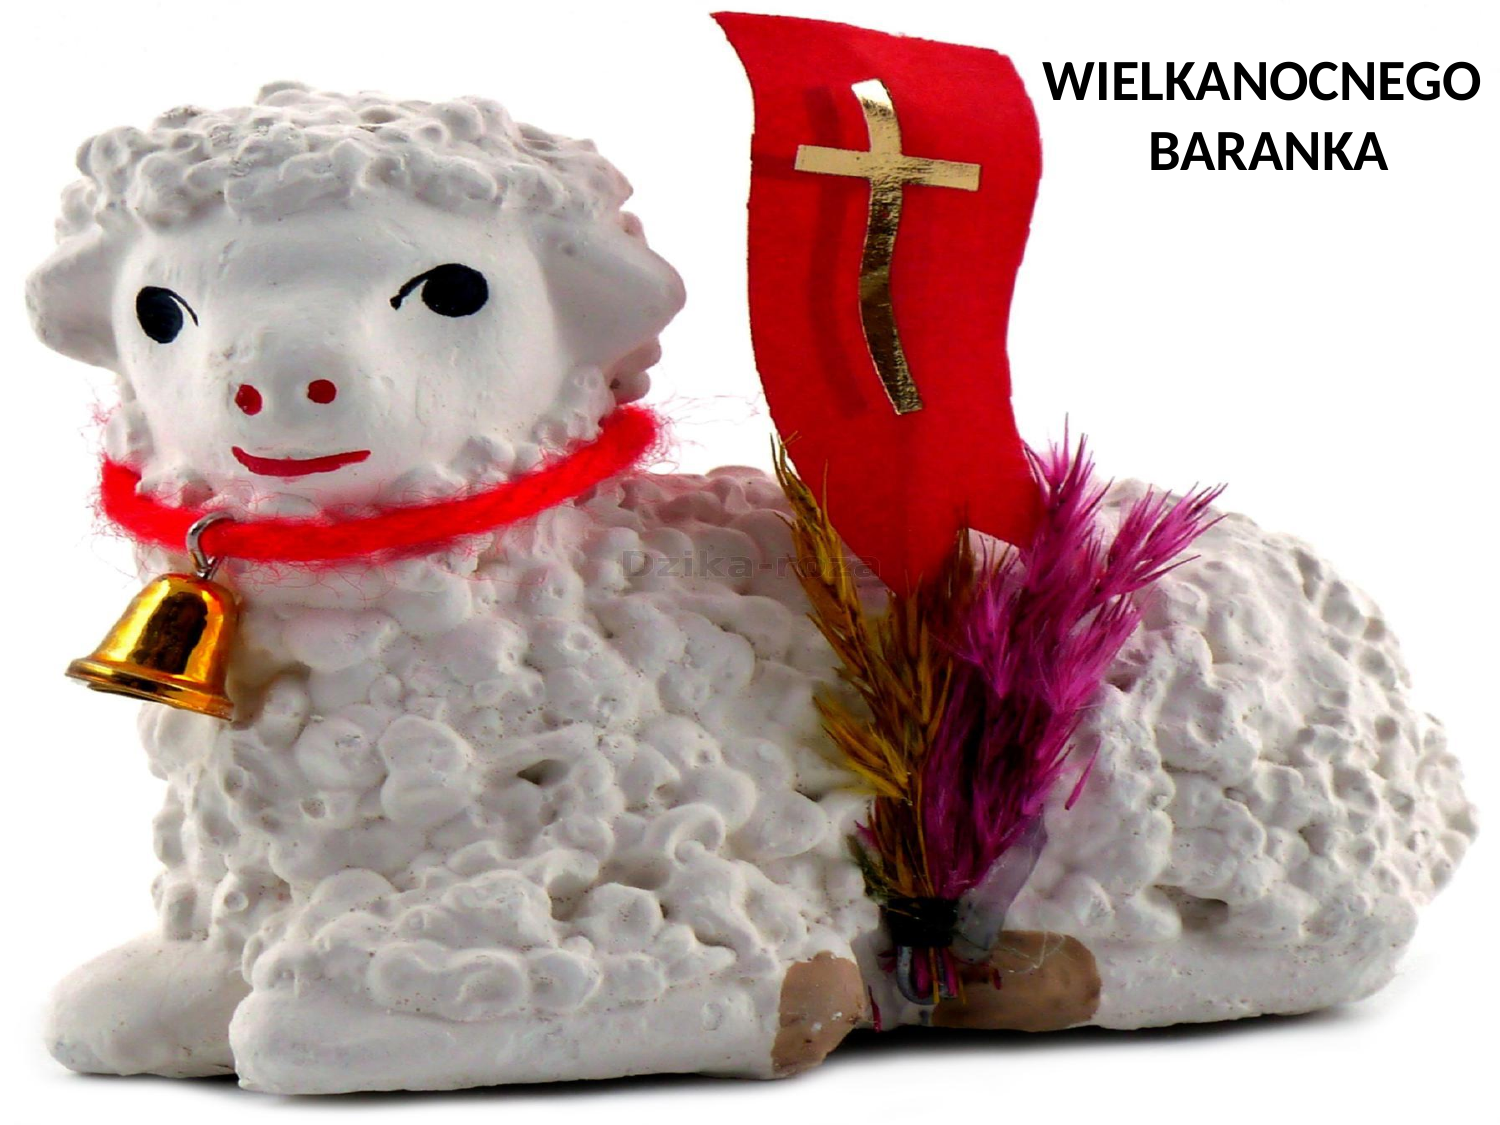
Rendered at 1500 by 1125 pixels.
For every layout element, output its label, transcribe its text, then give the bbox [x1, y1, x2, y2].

picture [0, 0, 1500, 1125]
text_box WIELKANOCNEGO BARANKA [1027, 35, 1497, 190]
